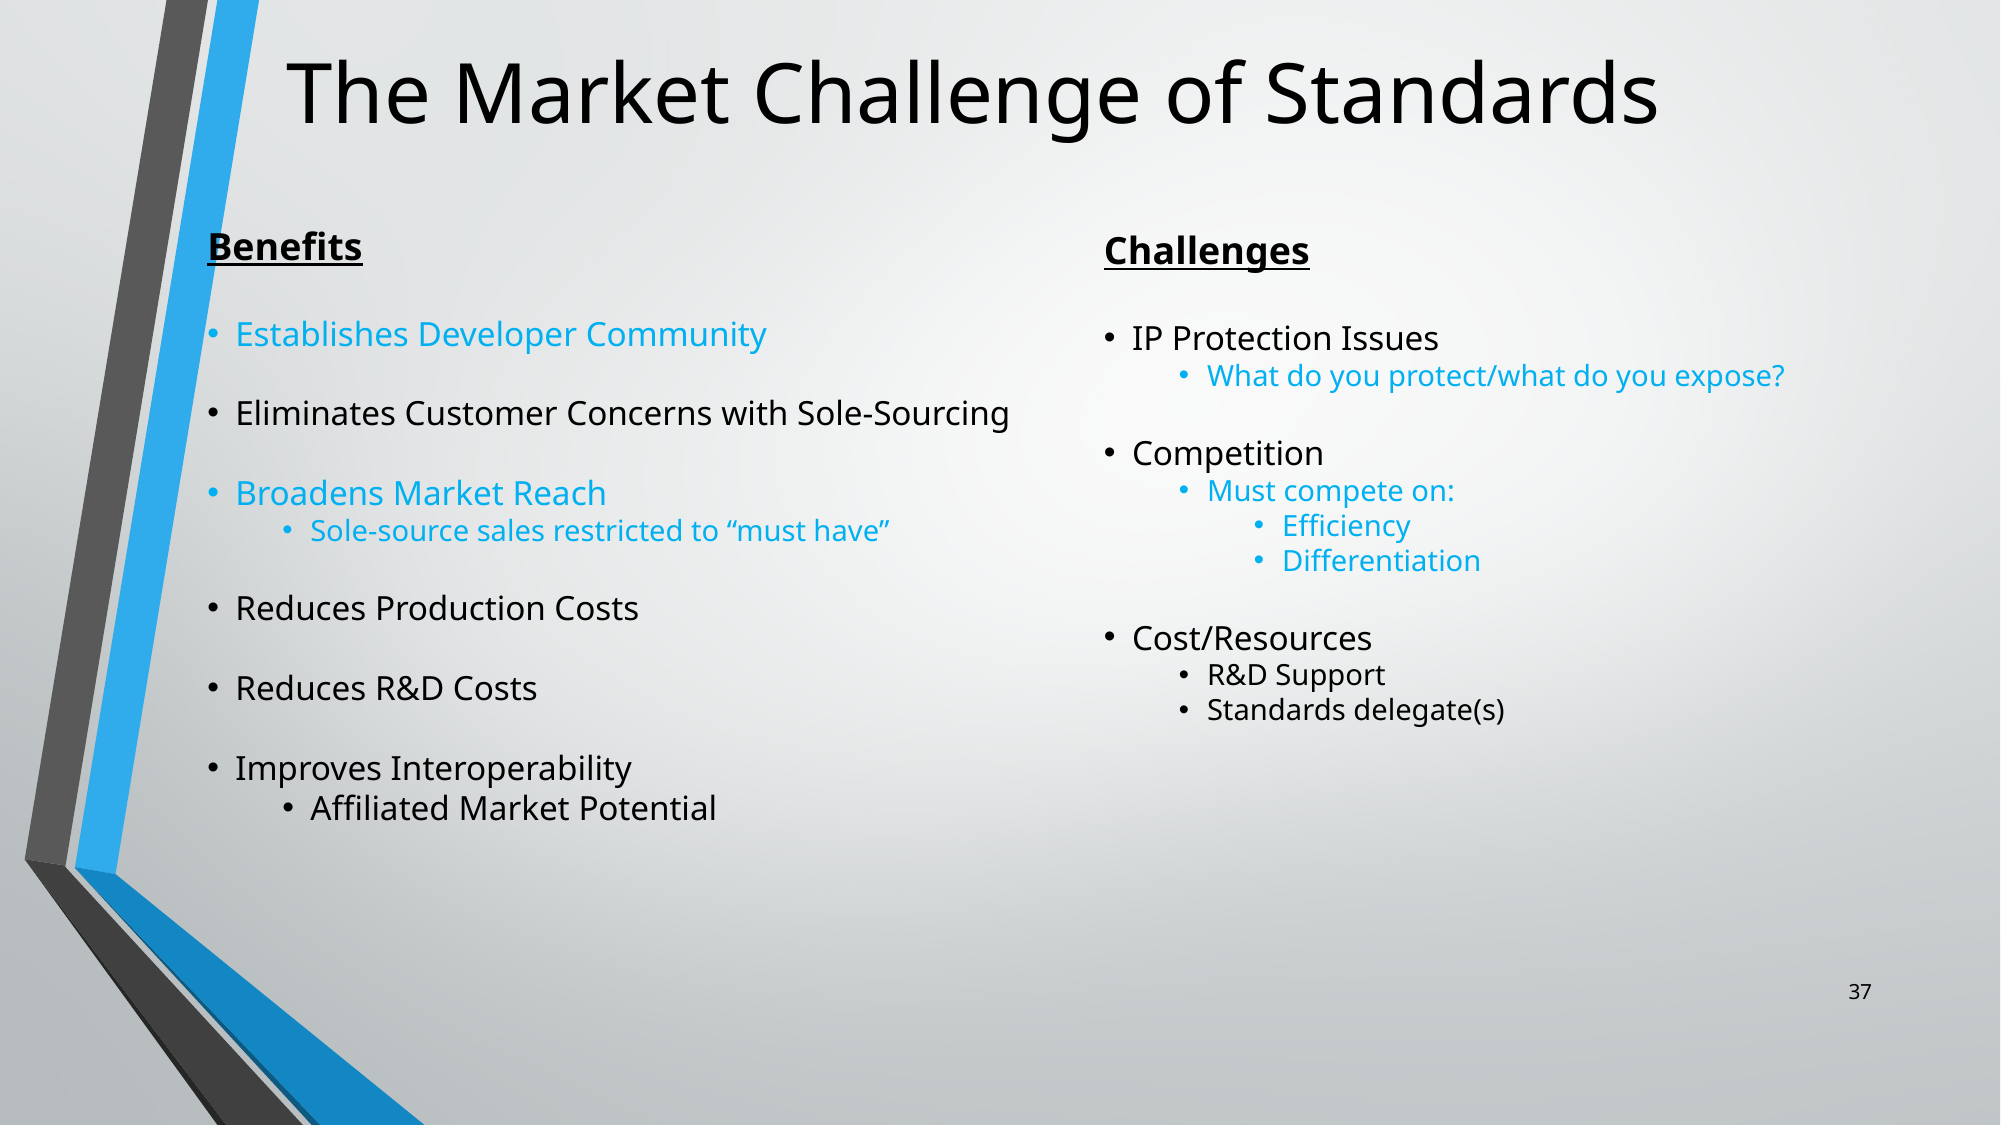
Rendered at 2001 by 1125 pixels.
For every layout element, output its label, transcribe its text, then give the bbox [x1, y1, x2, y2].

slide_number 37 [1796, 962, 1887, 1023]
title The Market Challenge of Standards [124, 27, 1825, 154]
text_box Challenges IP Protection Issues What do you protect/what do you expose? Competition Must compete on: Efficiency Differentiation Cost/Resources R&D Support Standards delegate(s) [1089, 219, 1857, 769]
text_box Benefits Establishes Developer Community Eliminates Customer Concerns with Sole-Sourcing Broadens Market Reach Sole-source sales restricted to “must have” Reduces Production Costs Reduces R&D Costs Improves Interoperability Affiliated Market Potential [192, 215, 1031, 835]
